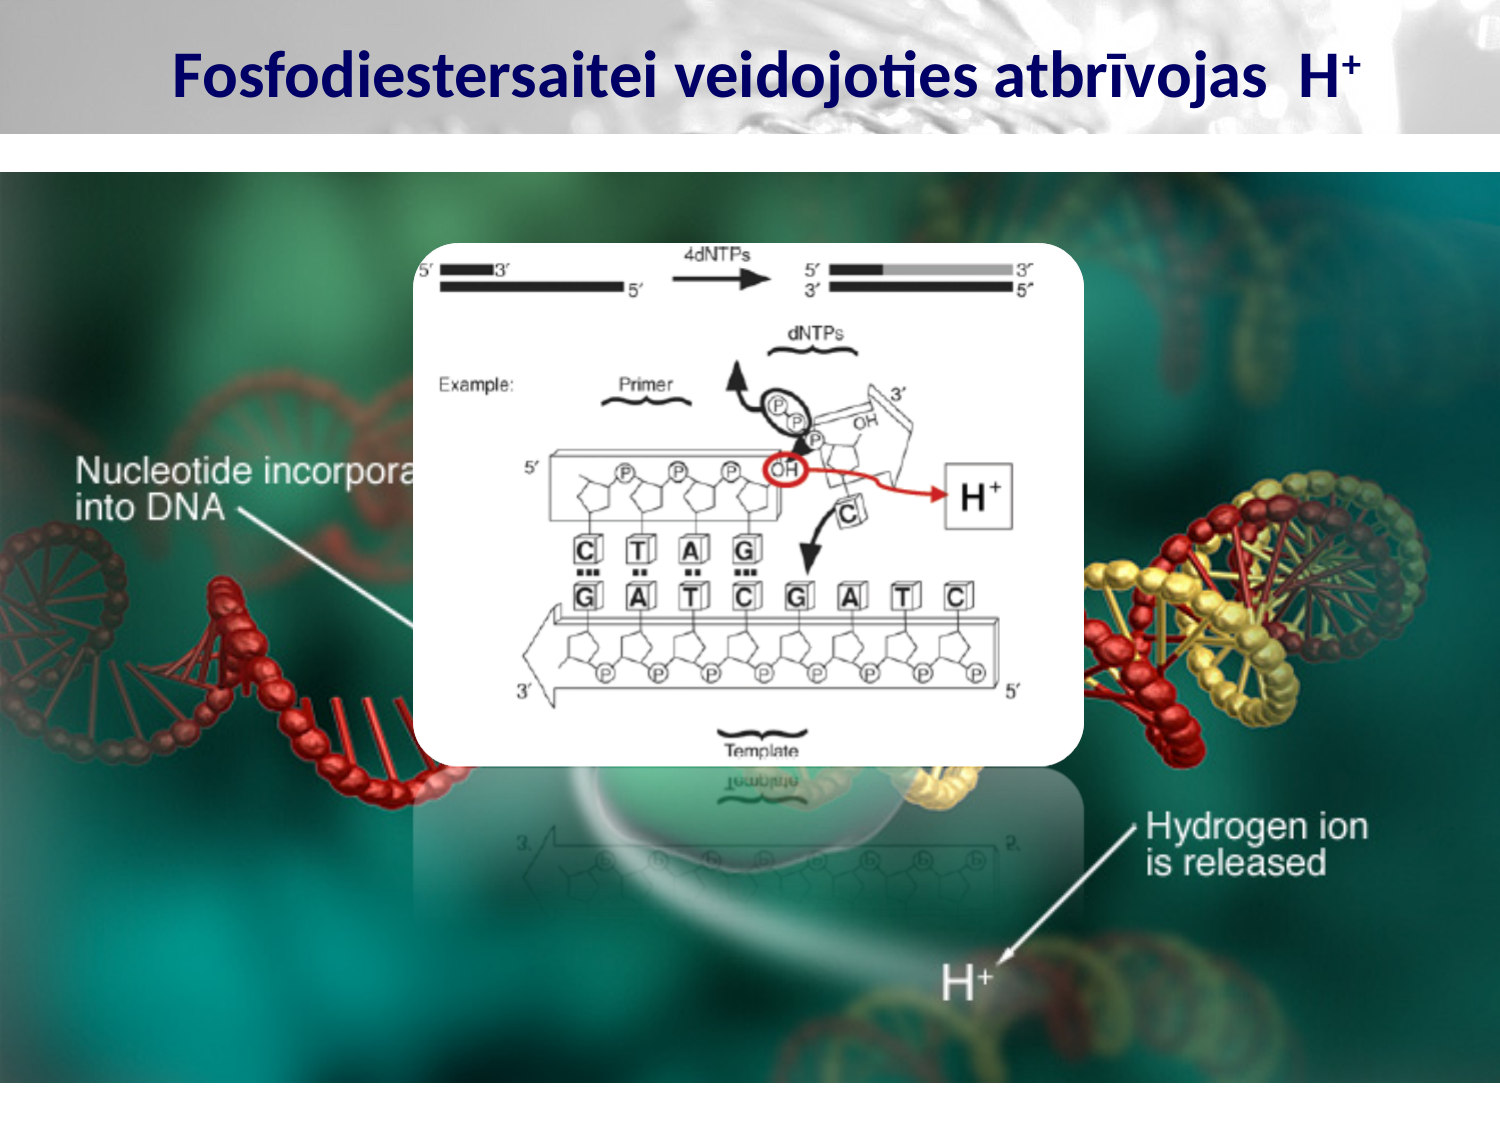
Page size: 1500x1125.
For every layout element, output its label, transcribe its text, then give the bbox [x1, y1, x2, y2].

picture [0, 0, 1500, 134]
title Fosfodiestersaitei veidojoties atbrīvojas H+ [74, 24, 1377, 118]
picture [0, 172, 1500, 1125]
